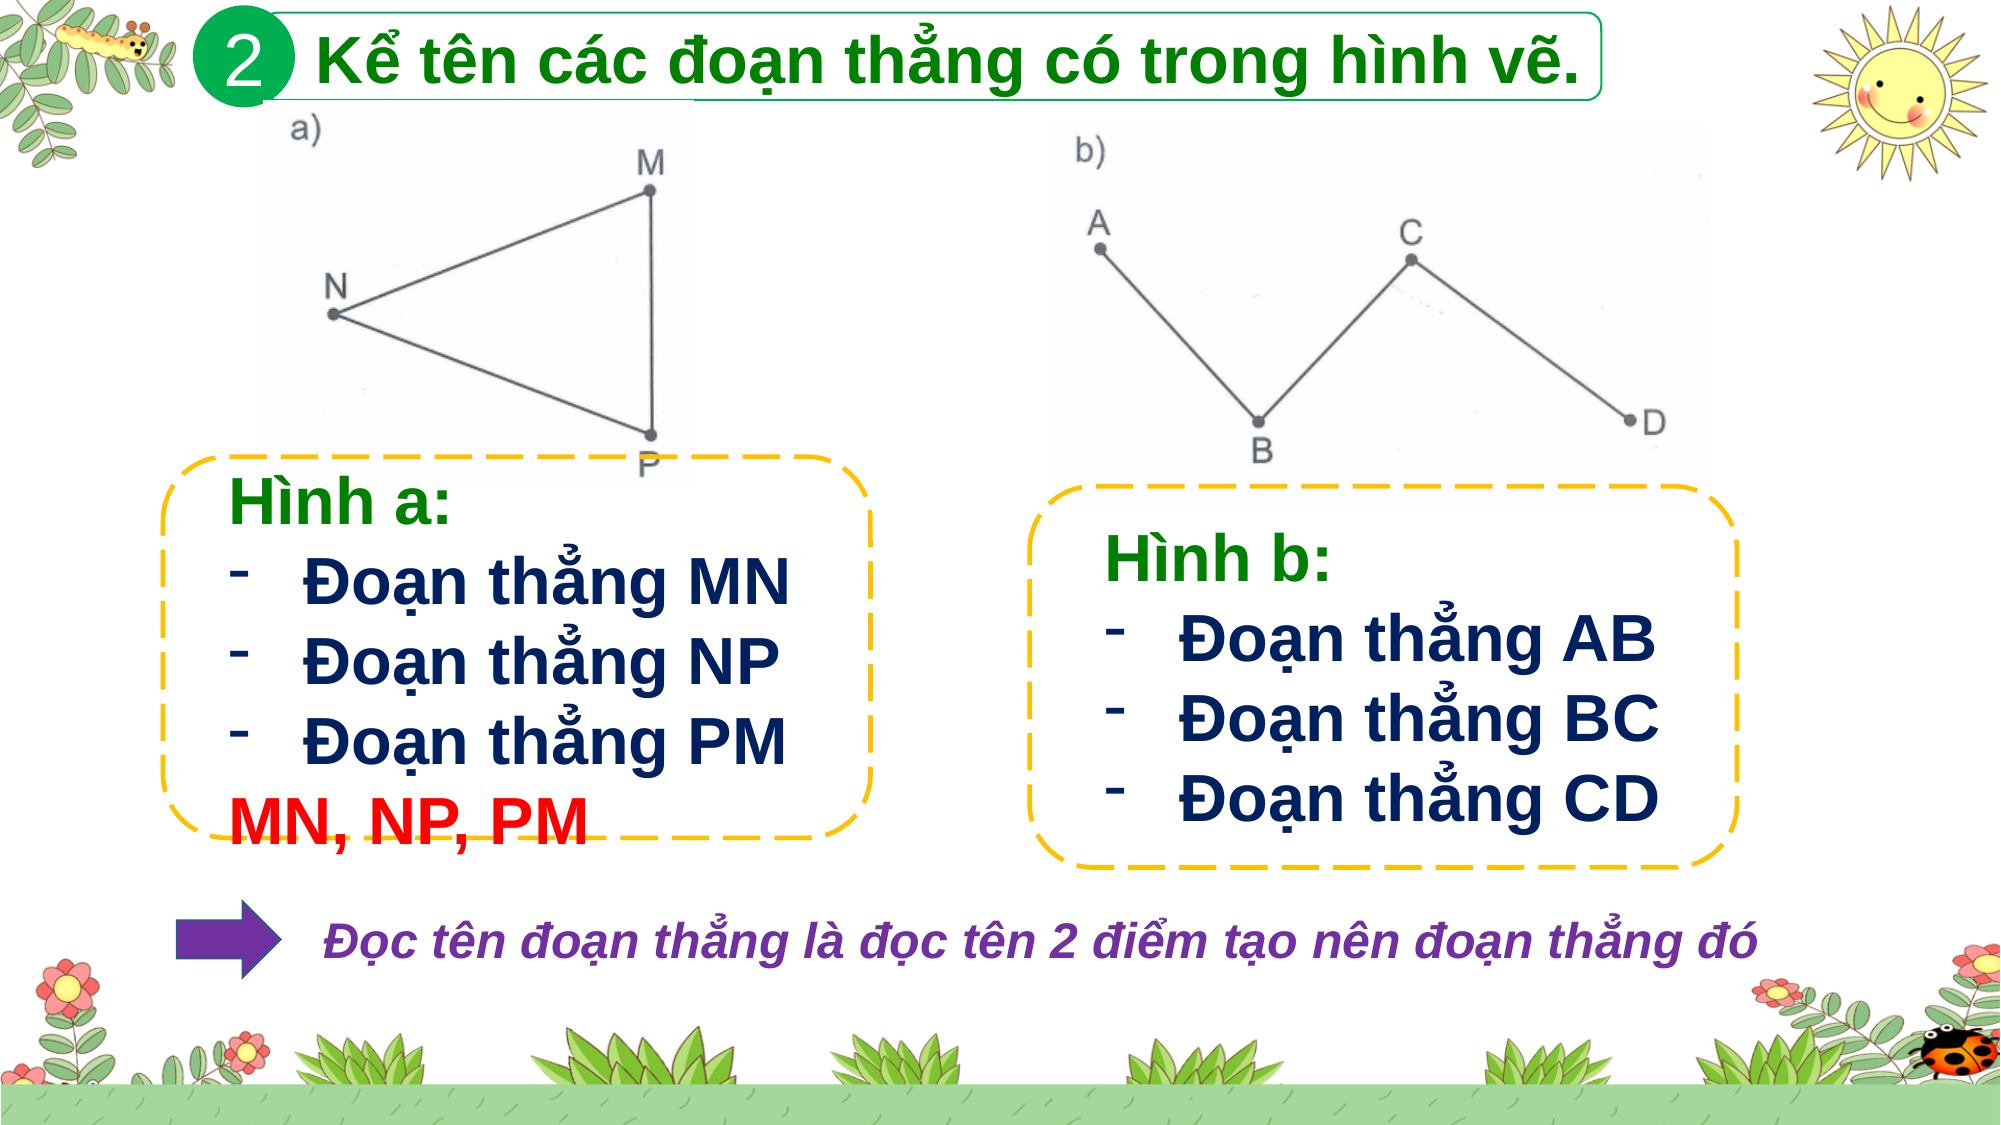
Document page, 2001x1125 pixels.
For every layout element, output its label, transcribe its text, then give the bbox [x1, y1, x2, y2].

picture [0, 0, 2001, 1125]
text_box Hình a: Đoạn thẳng MN Đoạn thẳng NP Đoạn thẳng PM MN, NP, PM [213, 450, 869, 865]
text_box [1028, 504, 1725, 869]
text_box [1709, 495, 1722, 507]
text_box [162, 457, 213, 838]
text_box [193, 6, 1602, 107]
text_box [175, 899, 282, 980]
text_box Hình b: Đoạn thẳng AB Đoạn thẳng BC Đoạn thẳng CD [1089, 507, 1745, 843]
text_box Đọc tên đoạn thẳng là đọc tên 2 điểm tạo nên đoạn thẳng đó [308, 901, 1927, 977]
